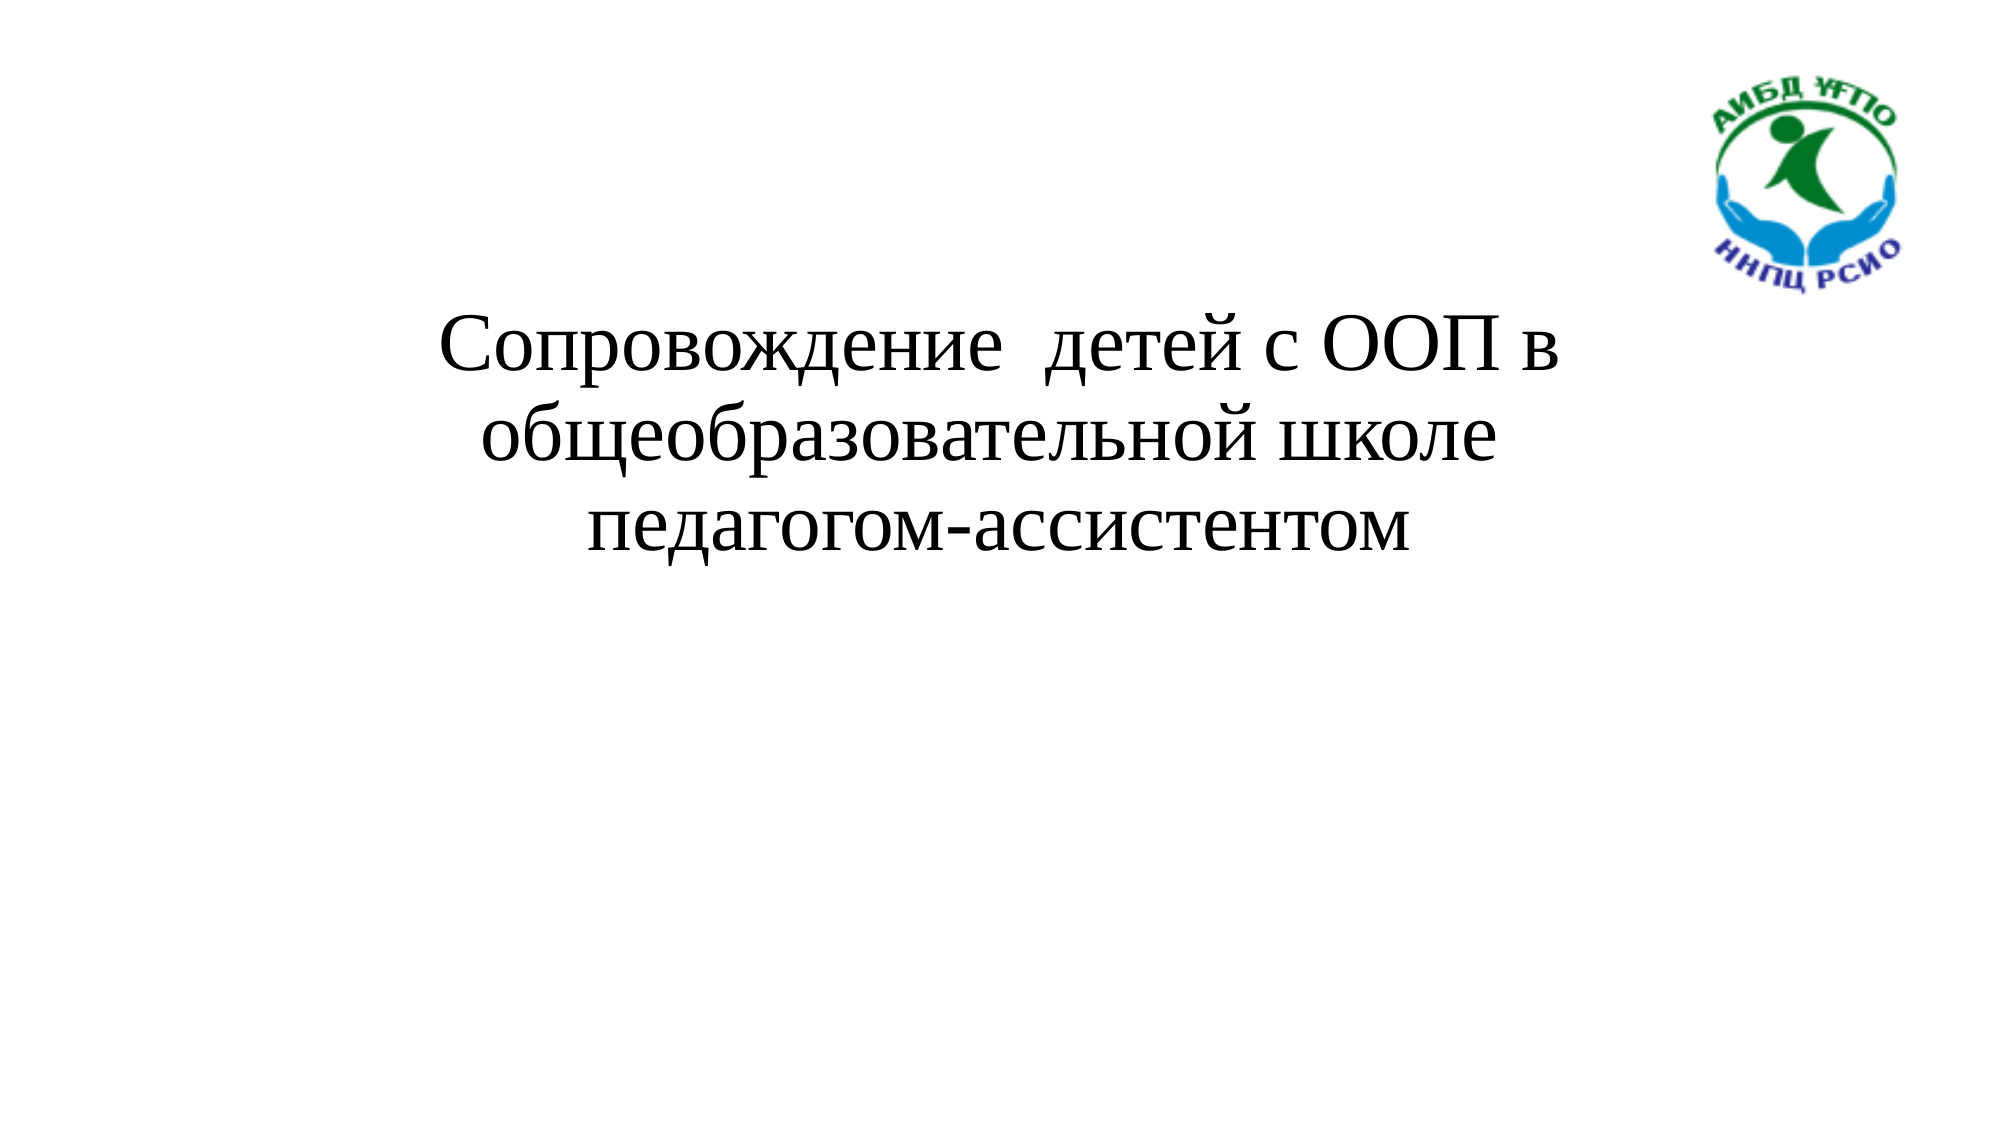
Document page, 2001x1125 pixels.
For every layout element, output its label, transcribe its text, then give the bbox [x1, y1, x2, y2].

picture [1691, 65, 1916, 303]
title Сопровождение детей с ООП в общеобразовательной школе педагогом-ассистентом [249, 184, 1750, 576]
